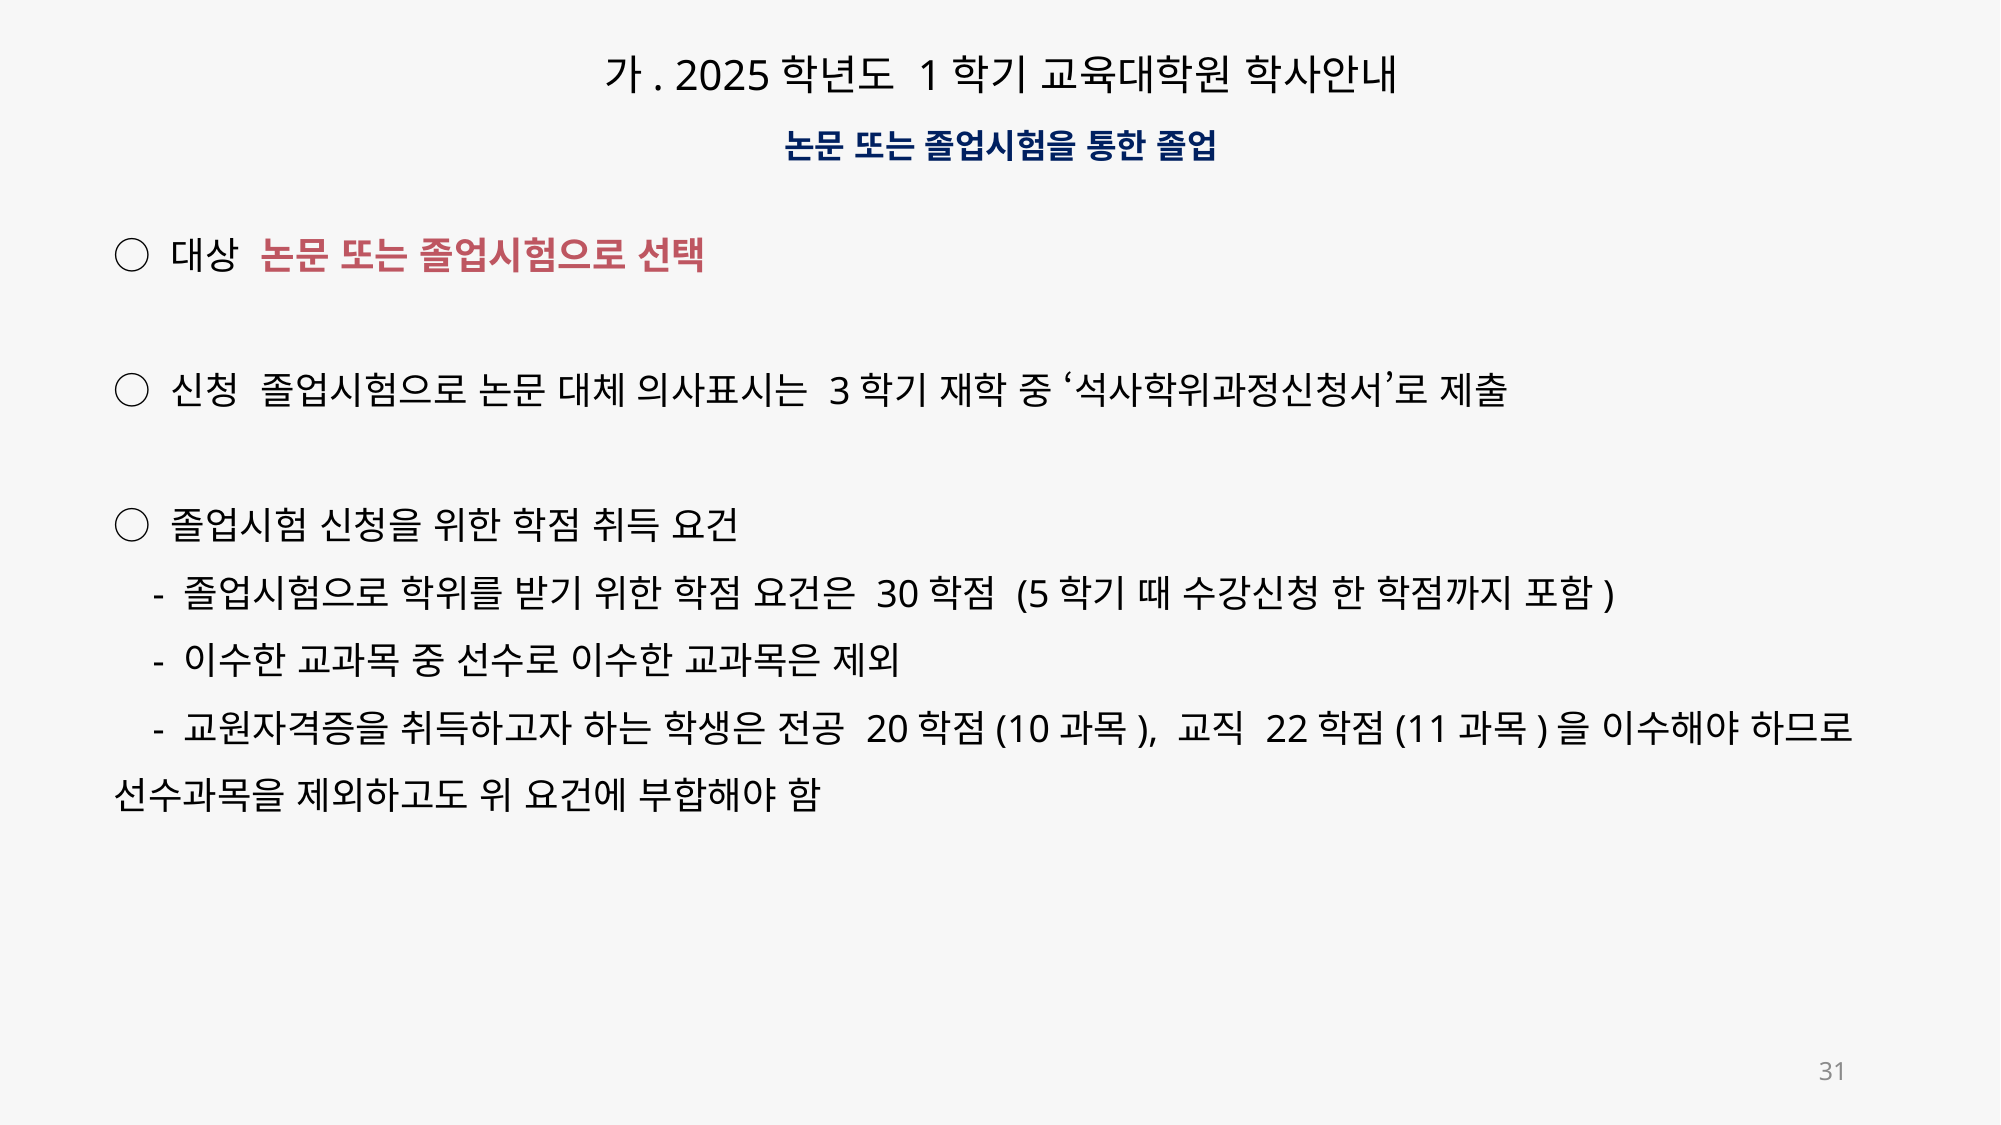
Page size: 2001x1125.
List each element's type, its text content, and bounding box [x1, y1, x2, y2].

slide_number 31 [1412, 1042, 1863, 1103]
text_box 논문 또는 졸업시험을 통한 졸업 [598, 118, 1404, 173]
text_box ○ 대상 논문 또는 졸업시험으로 선택 ○ 신청 졸업시험으로 논문 대체 의사표시는 3학기 재학 중 ‘석사학위과정신청서’로 제출 ○ 졸업시험 신청을 위한 학점 취득 요건 - 졸업시험으로 학위를 받기 위한 학점 요건은 30학점 (5학기 때 수강신청 한 학점까지 포함) - 이수한 교과목 중 선수로 이수한 교과목은 제외 - 교원자격증을 취득하고자 하는 학생은 전공 20학점(10과목), 교직 22학점(11과목)을 이수해야 하므로 선수과목을 제외하고도 위 요건에 부합해야 함 [99, 203, 1875, 892]
text_box 가. 2025학년도 1학기 교육대학원 학사안내 [565, 41, 1438, 107]
